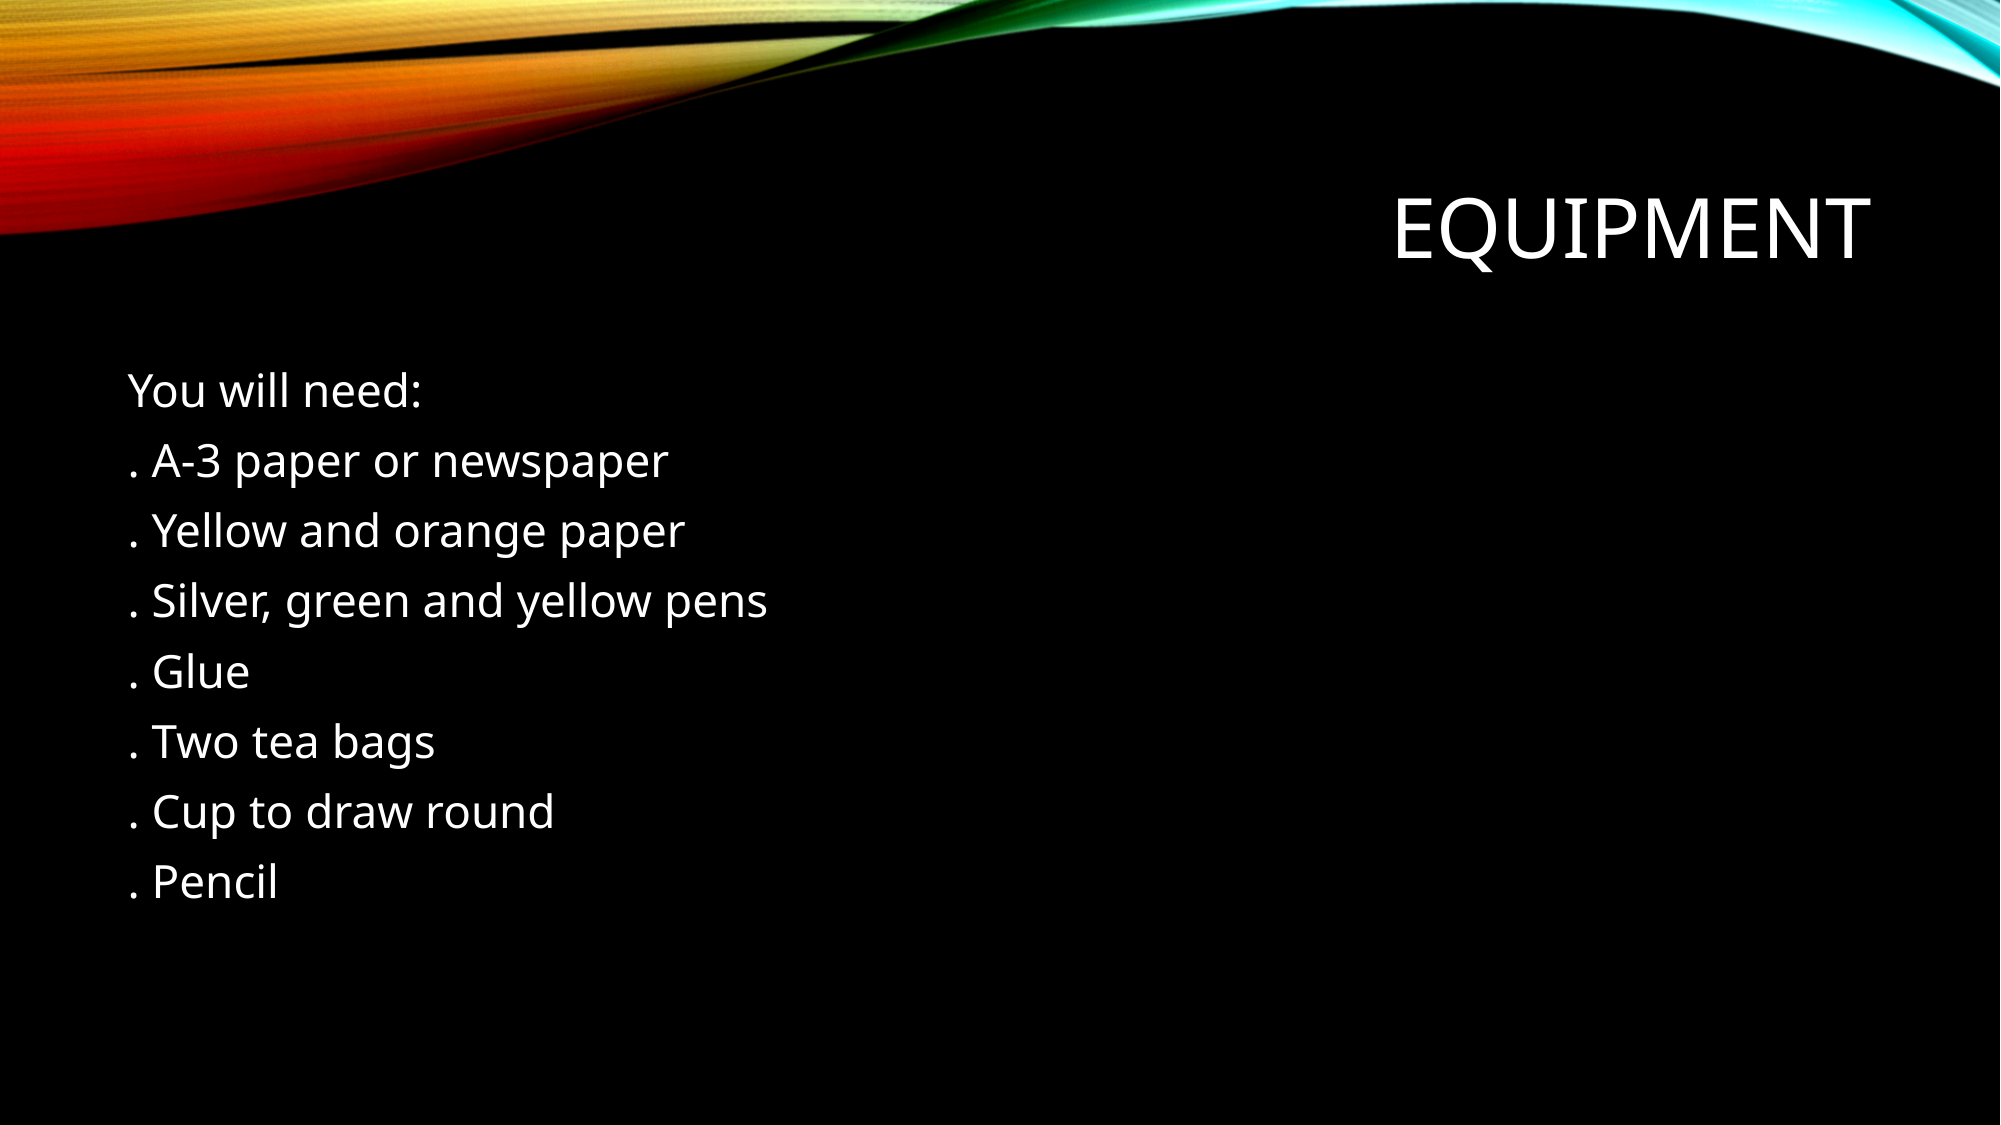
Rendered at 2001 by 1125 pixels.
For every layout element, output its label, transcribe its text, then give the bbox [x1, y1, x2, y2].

title Equipment [474, 125, 1888, 338]
picture [0, 0, 2000, 237]
list You will need: . A-3 paper or newspaper . Yellow and orange paper . Silver, green and yellow pens . Glue . Two tea bags . Cup to draw round . Pencil [112, 360, 1888, 1021]
